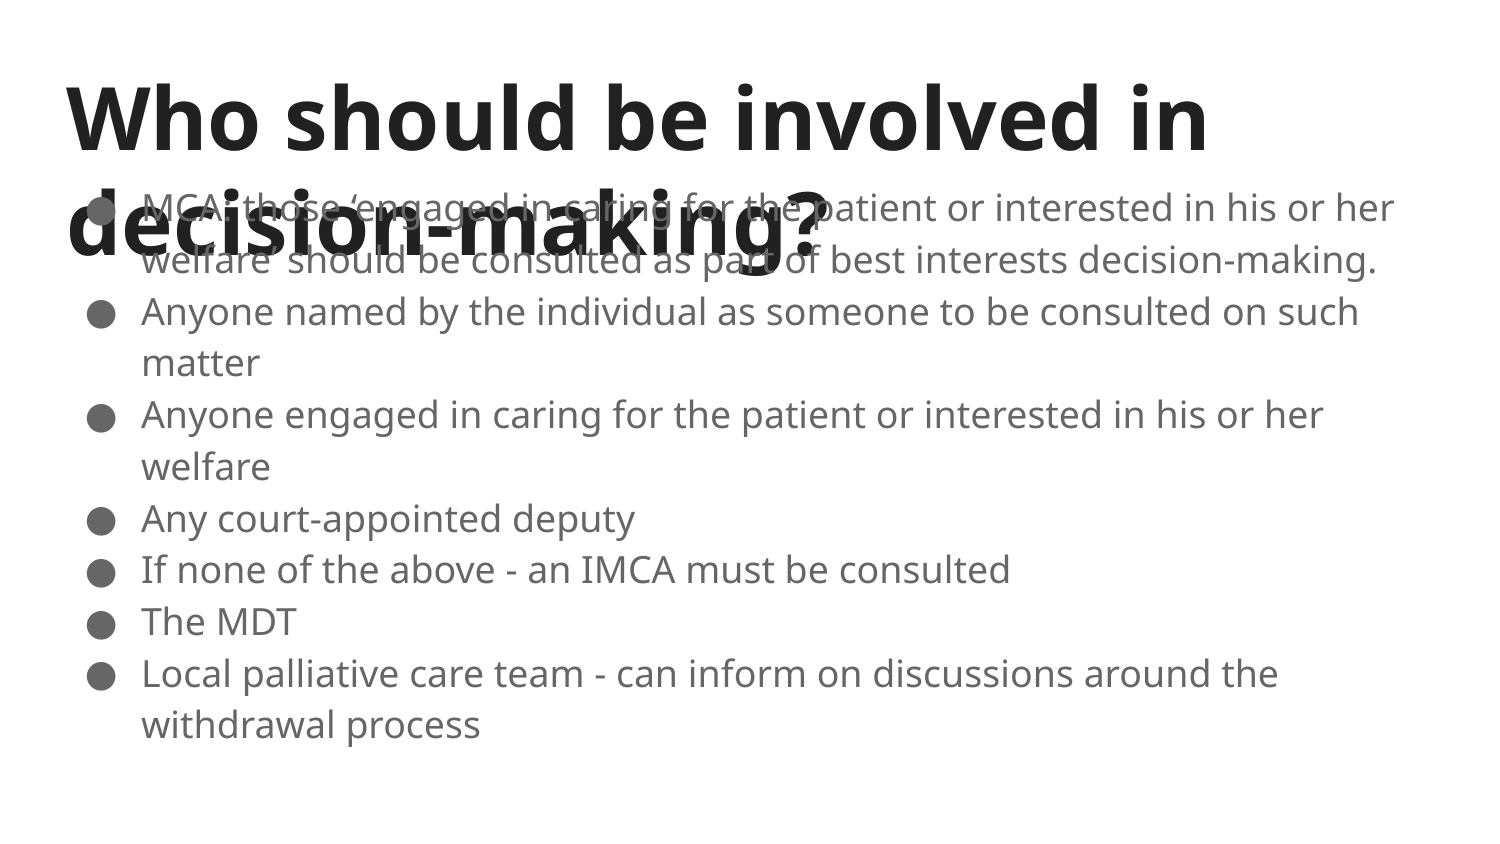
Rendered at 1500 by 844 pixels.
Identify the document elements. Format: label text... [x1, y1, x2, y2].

list MCA: those ‘engaged in caring for the patient or interested in his or her welfare’ should be consulted as part of best interests decision-making. Anyone named by the individual as someone to be consulted on such matter Anyone engaged in caring for the patient or interested in his or her welfare Any court-appointed deputy If none of the above - an IMCA must be consulted The MDT Local palliative care team - can inform on discussions around the withdrawal process [51, 162, 1449, 750]
title Who should be involved in decision-making? [51, 48, 1449, 162]
